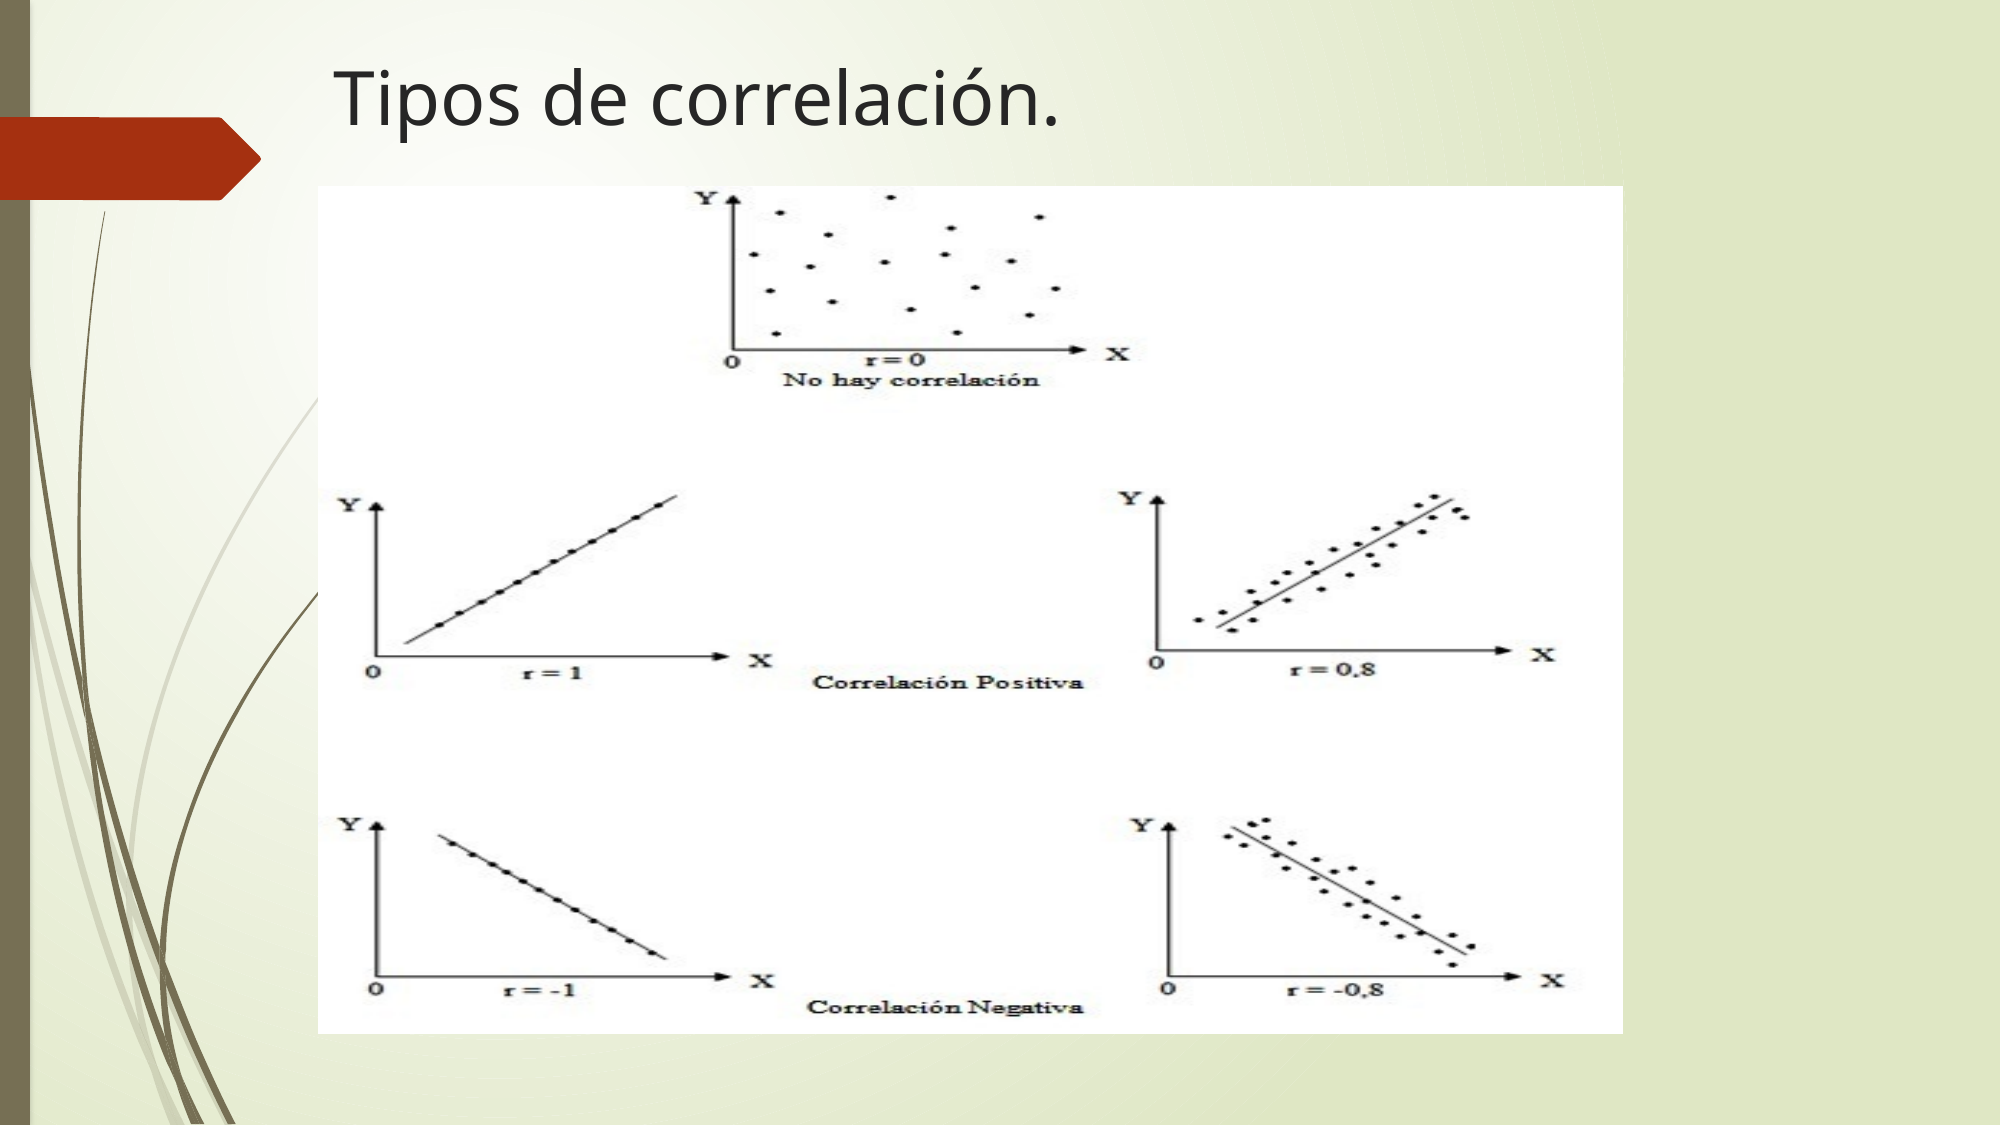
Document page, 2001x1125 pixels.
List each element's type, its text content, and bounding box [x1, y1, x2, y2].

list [318, 186, 1623, 1035]
title Tipos de correlación. [318, 43, 1781, 254]
